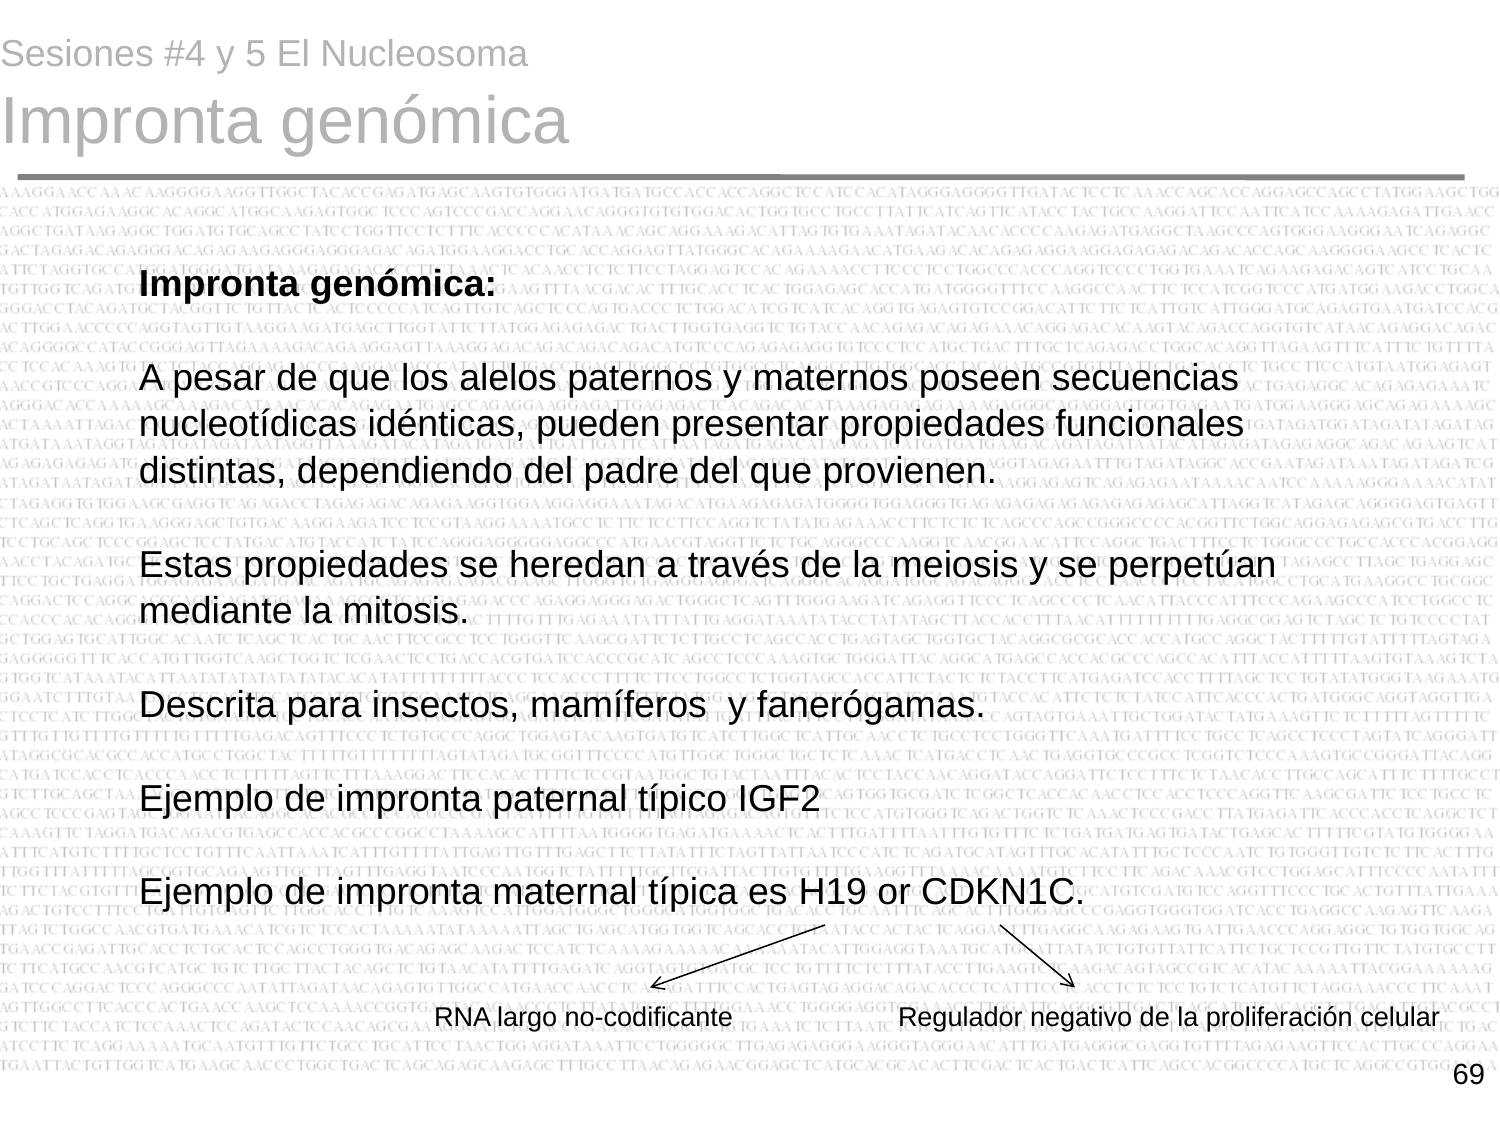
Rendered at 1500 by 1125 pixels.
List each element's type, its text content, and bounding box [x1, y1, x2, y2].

text_box Impronta genómica: A pesar de que los alelos paternos y maternos poseen secuencias nucleotídicas idénticas, pueden presentar propiedades funcionales distintas, dependiendo del padre del que provienen. Estas propiedades se heredan a través de la meiosis y se perpetúan mediante la mitosis. Descrita para insectos, mamíferos y fanerógamas. Ejemplo de impronta paternal típico IGF2 Ejemplo de impronta maternal típica es H19 or CDKN1C. [124, 249, 1341, 1013]
text_box RNA largo no-codificante Regulador negativo de la proliferación celular [419, 949, 1455, 1040]
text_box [649, 924, 826, 988]
picture [0, 185, 1500, 1075]
title Sesiones #4 y 5 El Nucleosoma Impronta genómica [0, 0, 1500, 185]
picture [1472, 1066, 1480, 1075]
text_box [999, 924, 1076, 988]
